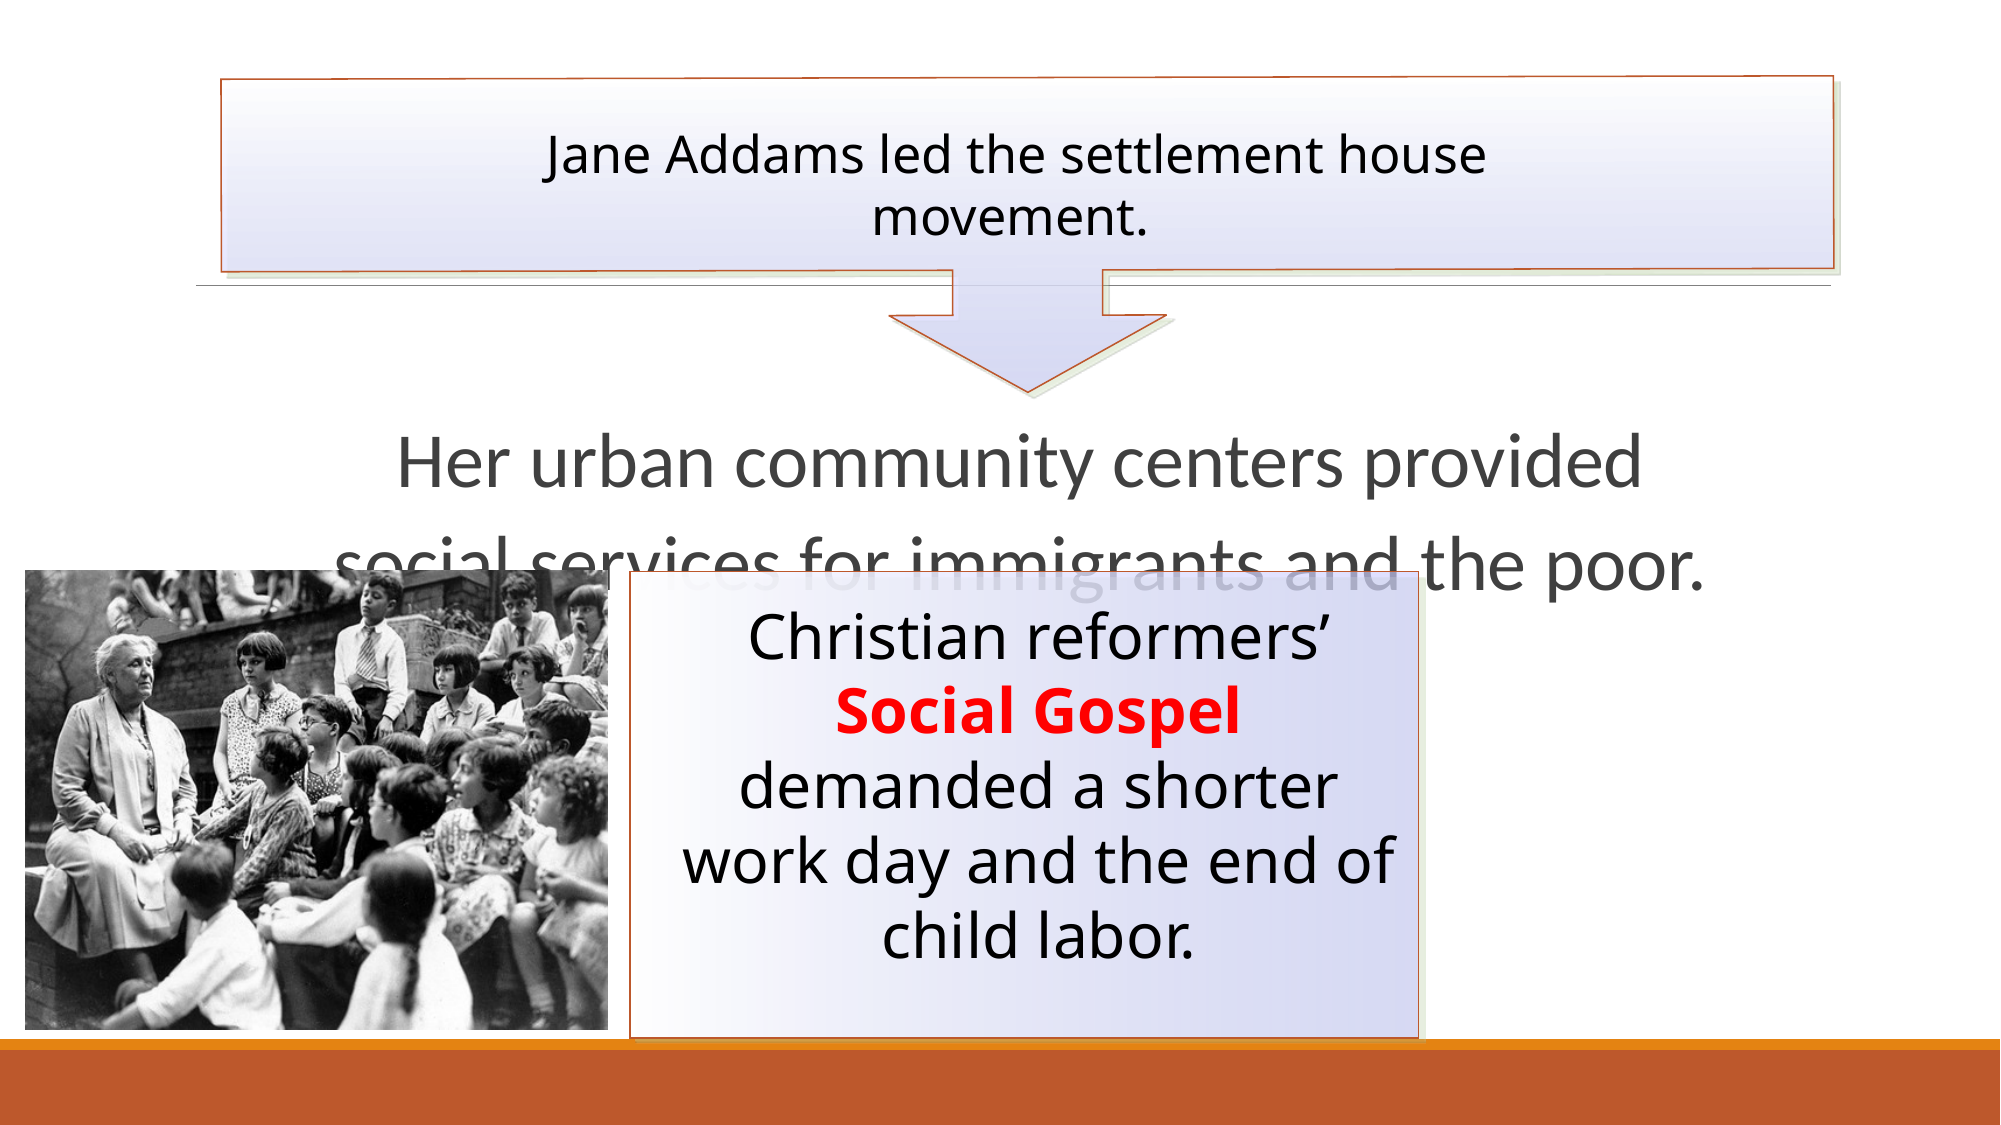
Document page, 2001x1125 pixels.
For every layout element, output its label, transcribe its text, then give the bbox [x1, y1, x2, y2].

text_box Christian reformers’ Social Gospel demanded a shorter work day and the end of child labor. [659, 589, 1419, 979]
list Her urban community centers provided social services for immigrants and the poor. [329, 392, 1714, 690]
text_box [629, 571, 1419, 1038]
text_box [220, 75, 1834, 393]
picture [25, 570, 609, 1030]
text_box Jane Addams led the settlement house movement. [411, 113, 1624, 254]
